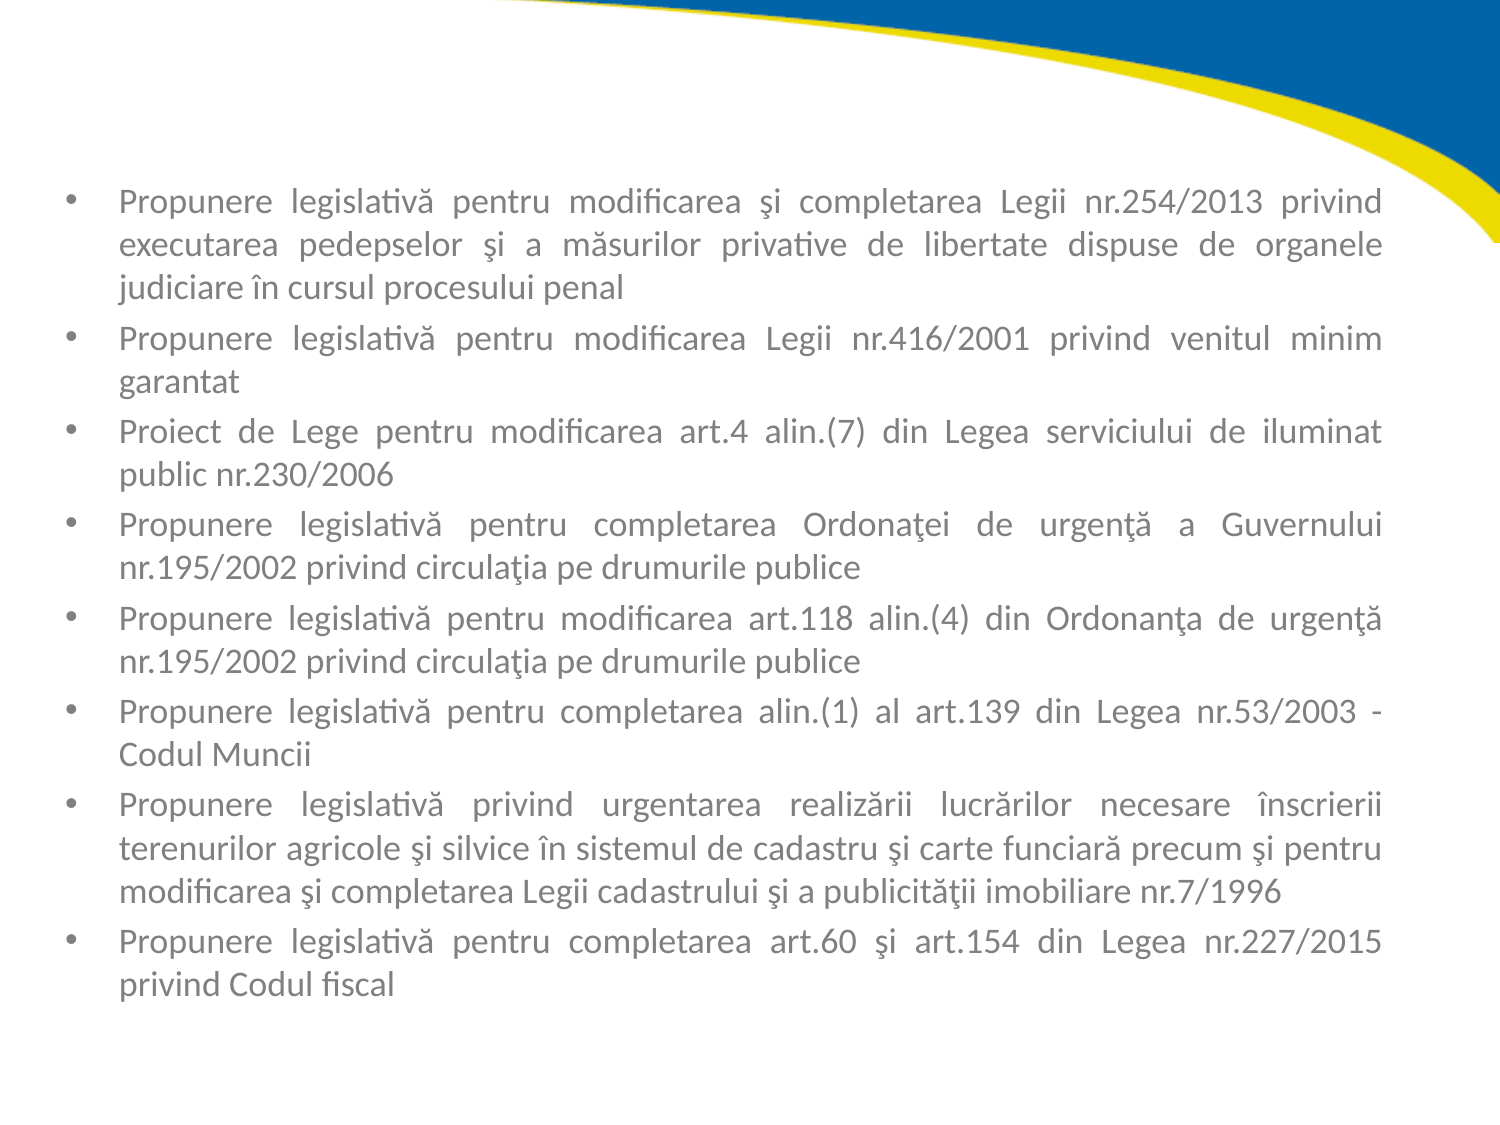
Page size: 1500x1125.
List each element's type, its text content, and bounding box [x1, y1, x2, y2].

list Propunere legislativă pentru modificarea şi completarea Legii nr.254/2013 privind executarea pedepselor şi a măsurilor privative de libertate dispuse de organele judiciare în cursul procesului penal Propunere legislativă pentru modificarea Legii nr.416/2001 privind venitul minim garantat Proiect de Lege pentru modificarea art.4 alin.(7) din Legea serviciului de iluminat public nr.230/2006 Propunere legislativă pentru completarea Ordonaţei de urgenţă a Guvernului nr.195/2002 privind circulaţia pe drumurile publice Propunere legislativă pentru modificarea art.118 alin.(4) din Ordonanţa de urgenţă nr.195/2002 privind circulaţia pe drumurile publice Propunere legislativă pentru completarea alin.(1) al art.139 din Legea nr.53/2003 - Codul Muncii Propunere legislativă privind urgentarea realizării lucrărilor necesare înscrierii terenurilor agricole şi silvice în sistemul de cadastru şi carte funciară precum şi pentru modificarea şi completarea Legii cadastrului şi a publicităţii imobiliare nr.7/1996 Propunere legislativă pentru completarea art.60 şi art.154 din Legea nr.227/2015 privind Codul fiscal [50, 170, 1400, 1025]
picture [455, 0, 1500, 243]
